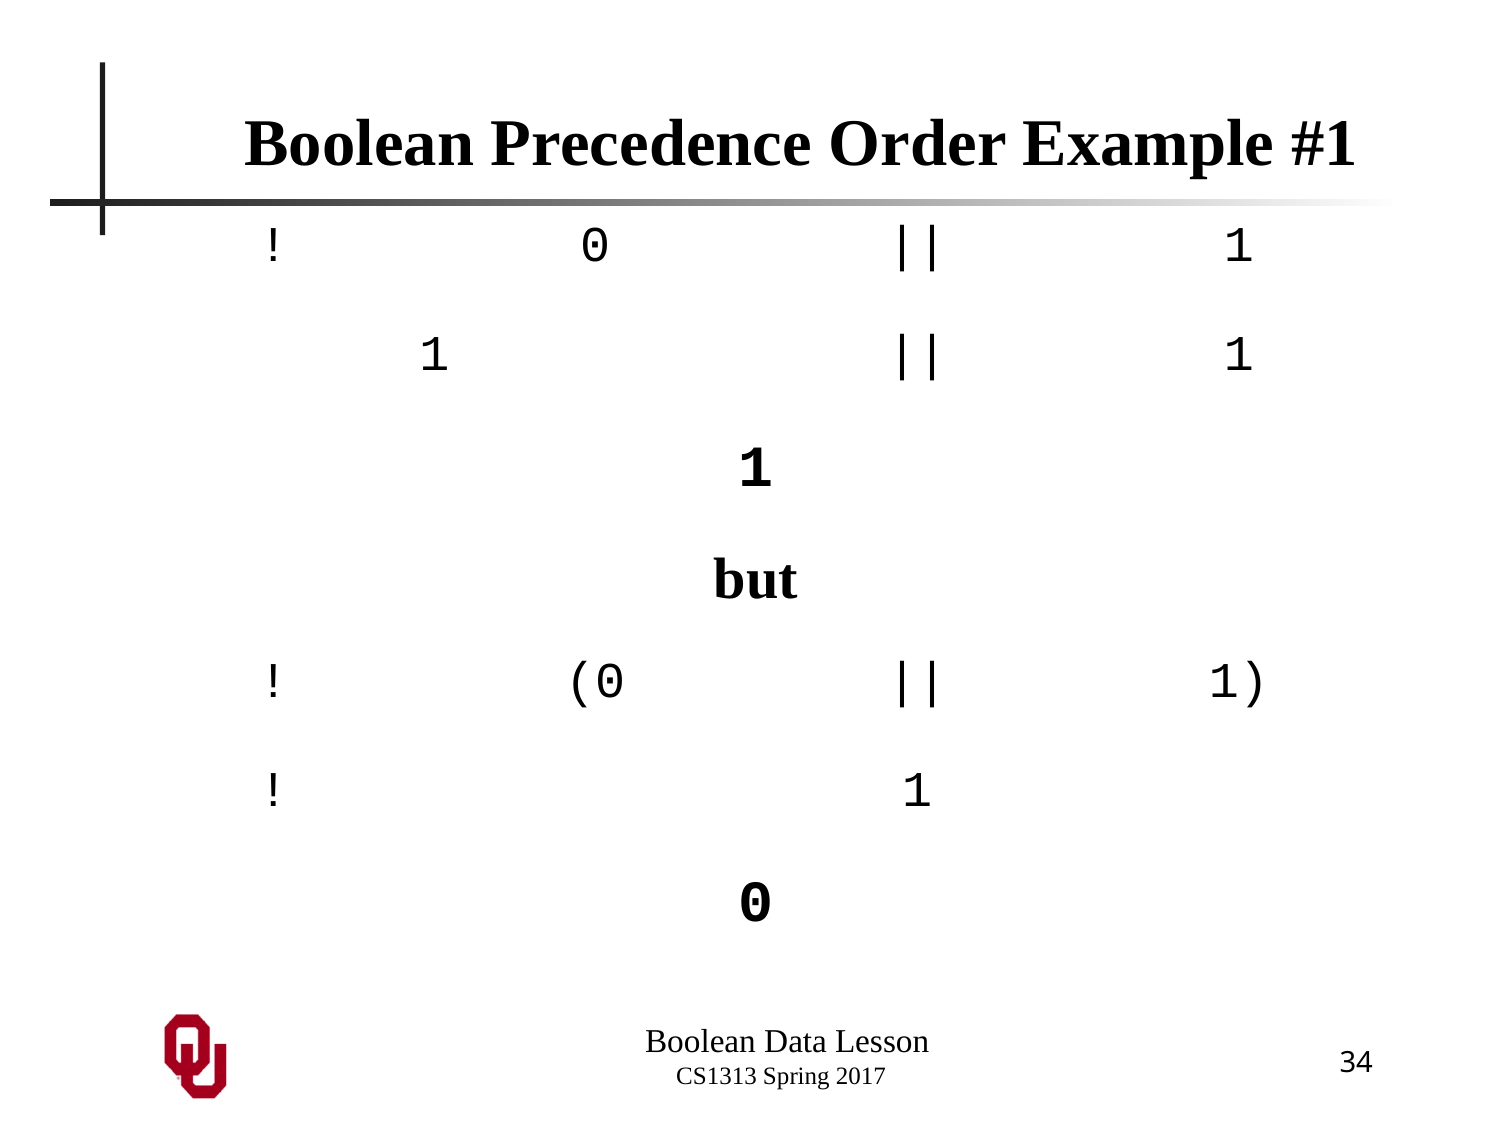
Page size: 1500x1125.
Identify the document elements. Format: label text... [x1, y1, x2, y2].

table_header ! [113, 212, 434, 322]
picture [162, 1012, 228, 1101]
footer Boolean Data Lesson CS1313 Spring 2017 [424, 1021, 1151, 1098]
table_cell 1 [1078, 322, 1400, 430]
table_cell 0 [113, 866, 1400, 975]
table_cell ! [113, 648, 434, 757]
table_header 0 [434, 212, 756, 322]
table_cell (0 [434, 648, 756, 757]
table_cell 1 [434, 757, 1400, 866]
table_cell || [756, 322, 1078, 430]
table_cell 1) [1078, 648, 1400, 757]
table_cell || [756, 648, 1078, 757]
table_cell but [113, 539, 1400, 648]
table_cell 1 [113, 322, 756, 430]
table_header || [756, 212, 1078, 322]
slide_number 34 [1174, 1015, 1388, 1091]
table_cell ! [113, 757, 434, 866]
table_cell 1 [113, 430, 1400, 539]
title Boolean Precedence Order Example #1 [162, 74, 1442, 187]
table_header 1 [1078, 212, 1400, 322]
